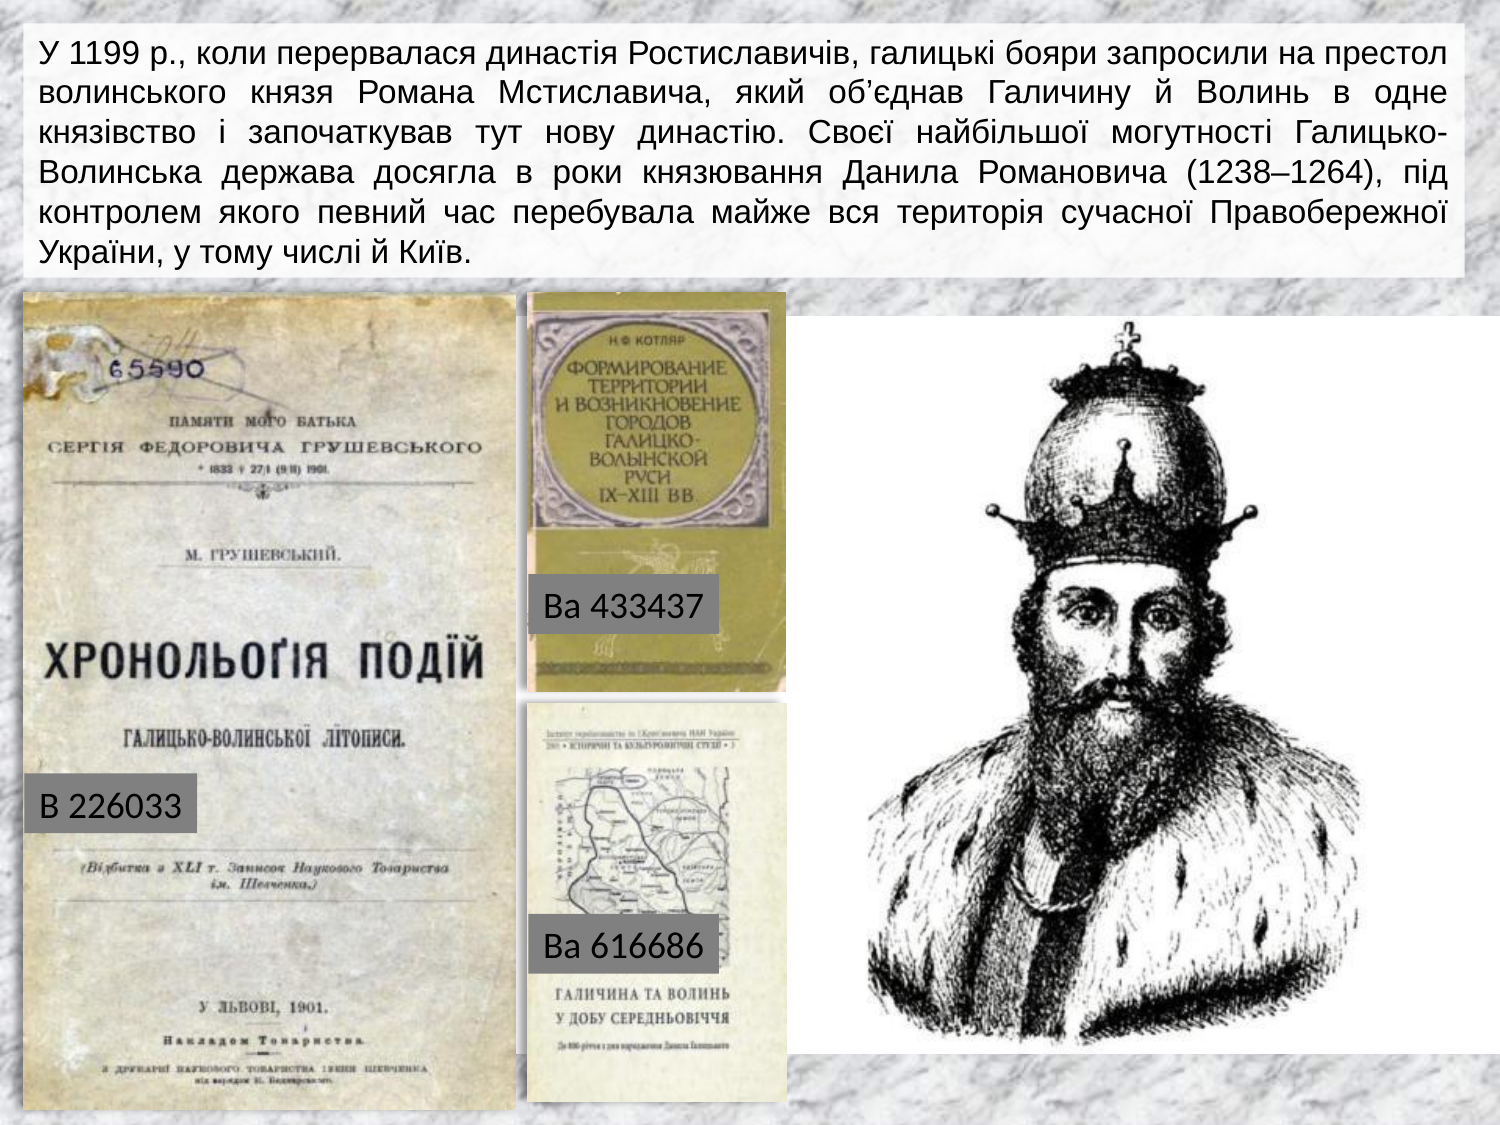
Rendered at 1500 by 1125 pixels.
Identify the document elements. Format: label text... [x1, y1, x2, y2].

picture [0, 0, 1500, 1125]
text_box У 1199 р., коли перервалася династія Ростиславичів, галицькі бояри запросили на престол волинського князя Романа Мстиславича, який об’єднав Галичину й Волинь в одне князівство і започаткував тут нову династію. Своєї найбільшої могутності Галицько-Волинська держава досягла в роки князювання Данила Романовича (1238–1264), під контролем якого певний час перебувала майже вся територія сучасної Правобережної України, у тому числі й Київ. [23, 23, 1465, 278]
